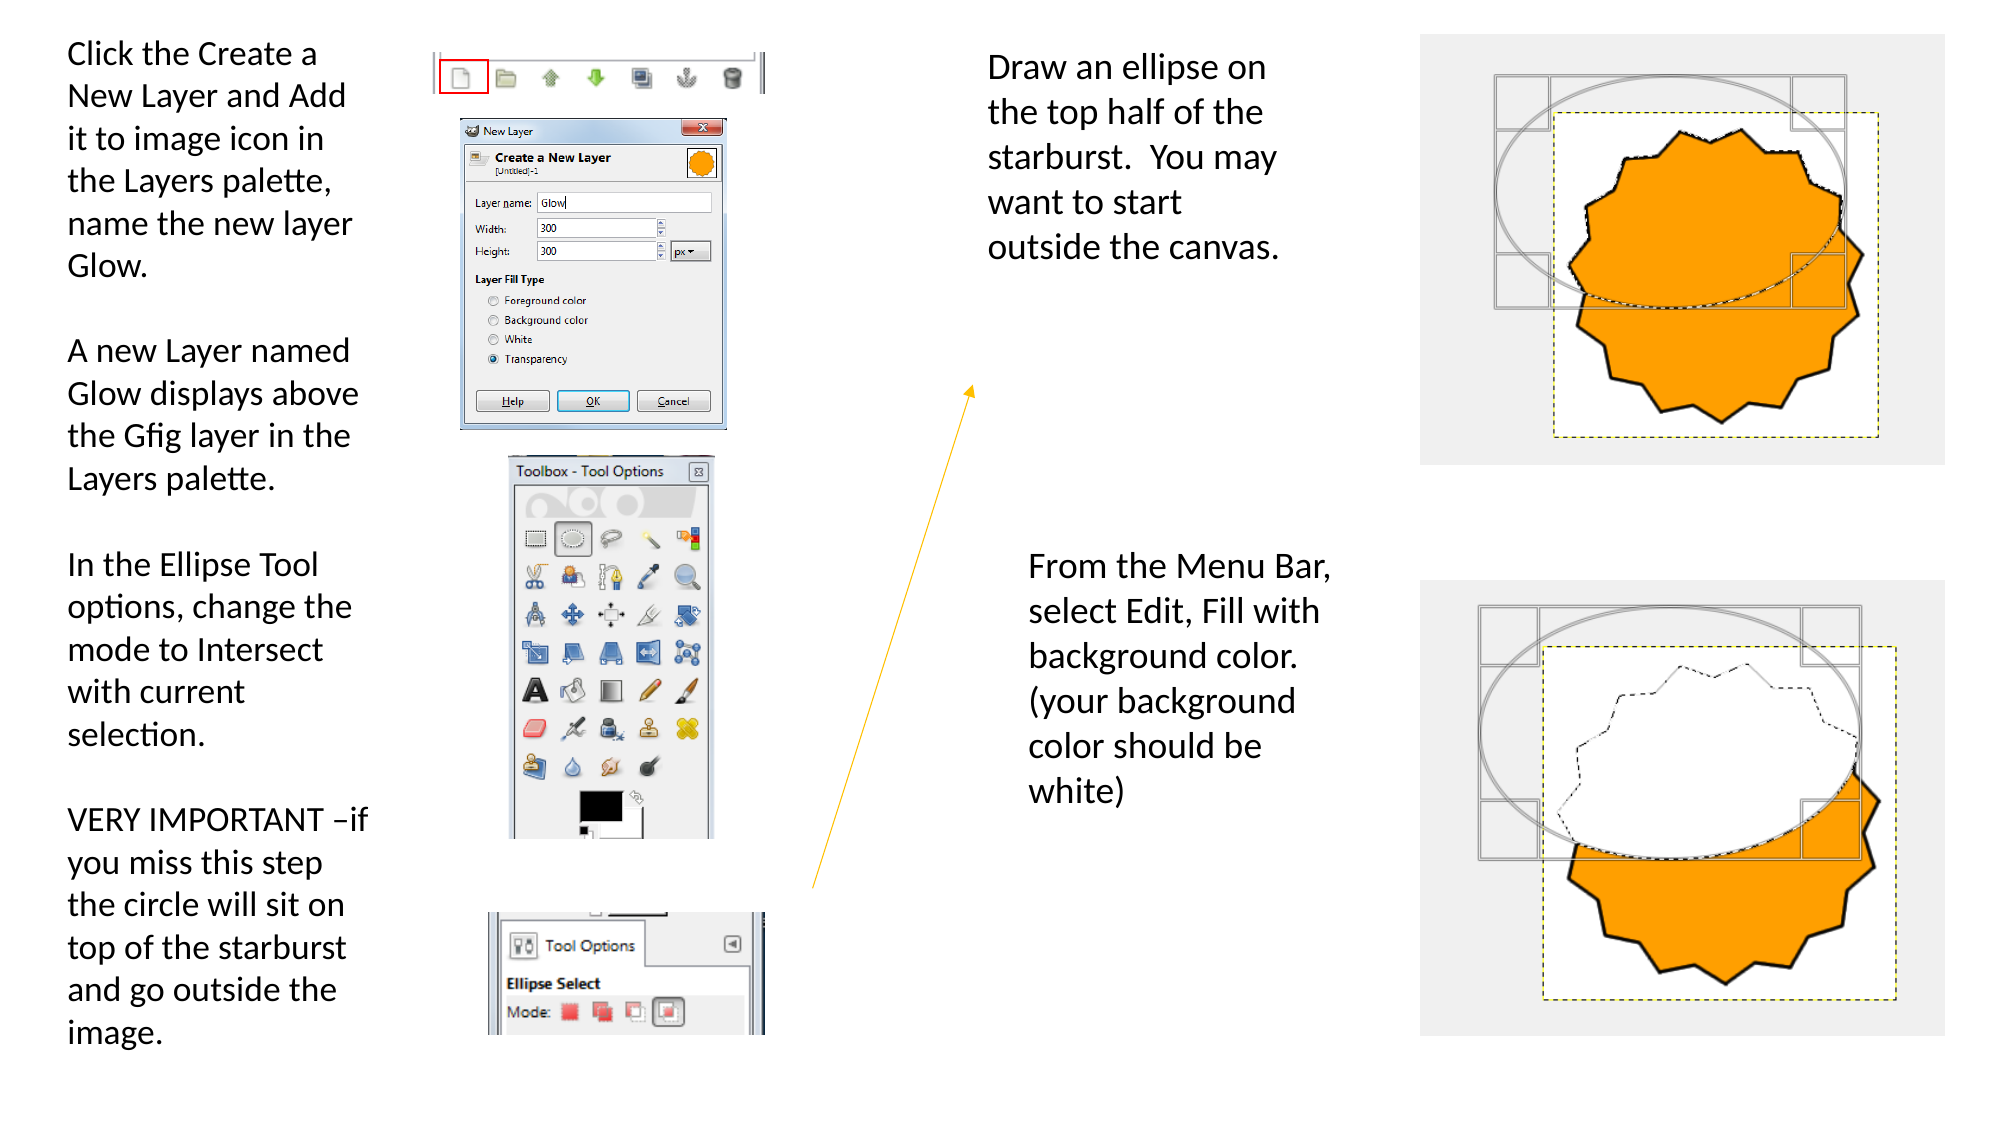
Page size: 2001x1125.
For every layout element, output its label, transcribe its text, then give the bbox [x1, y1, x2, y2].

picture [432, 52, 765, 94]
picture [1420, 580, 1945, 1036]
picture [460, 118, 727, 431]
text_box In the Ellipse Tool options, change the mode to Intersect with current selection. VERY IMPORTANT –if you miss this step the circle will sit on top of the starburst and go outside the image. [52, 533, 386, 1059]
picture [508, 455, 715, 839]
text_box Draw an ellipse on the top half of the starburst. You may want to start outside the canvas. [972, 34, 1307, 364]
picture [1420, 34, 1945, 465]
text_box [812, 384, 973, 889]
text_box From the Menu Bar, select Edit, Fill with background color. (your background color should be white) [1013, 533, 1347, 909]
picture [488, 912, 765, 1035]
text_box Click the Create a New Layer and Add it to image icon in the Layers palette, name the new layer Glow. A new Layer named Glow displays above the Gfig layer in the Layers palette. [52, 22, 386, 533]
